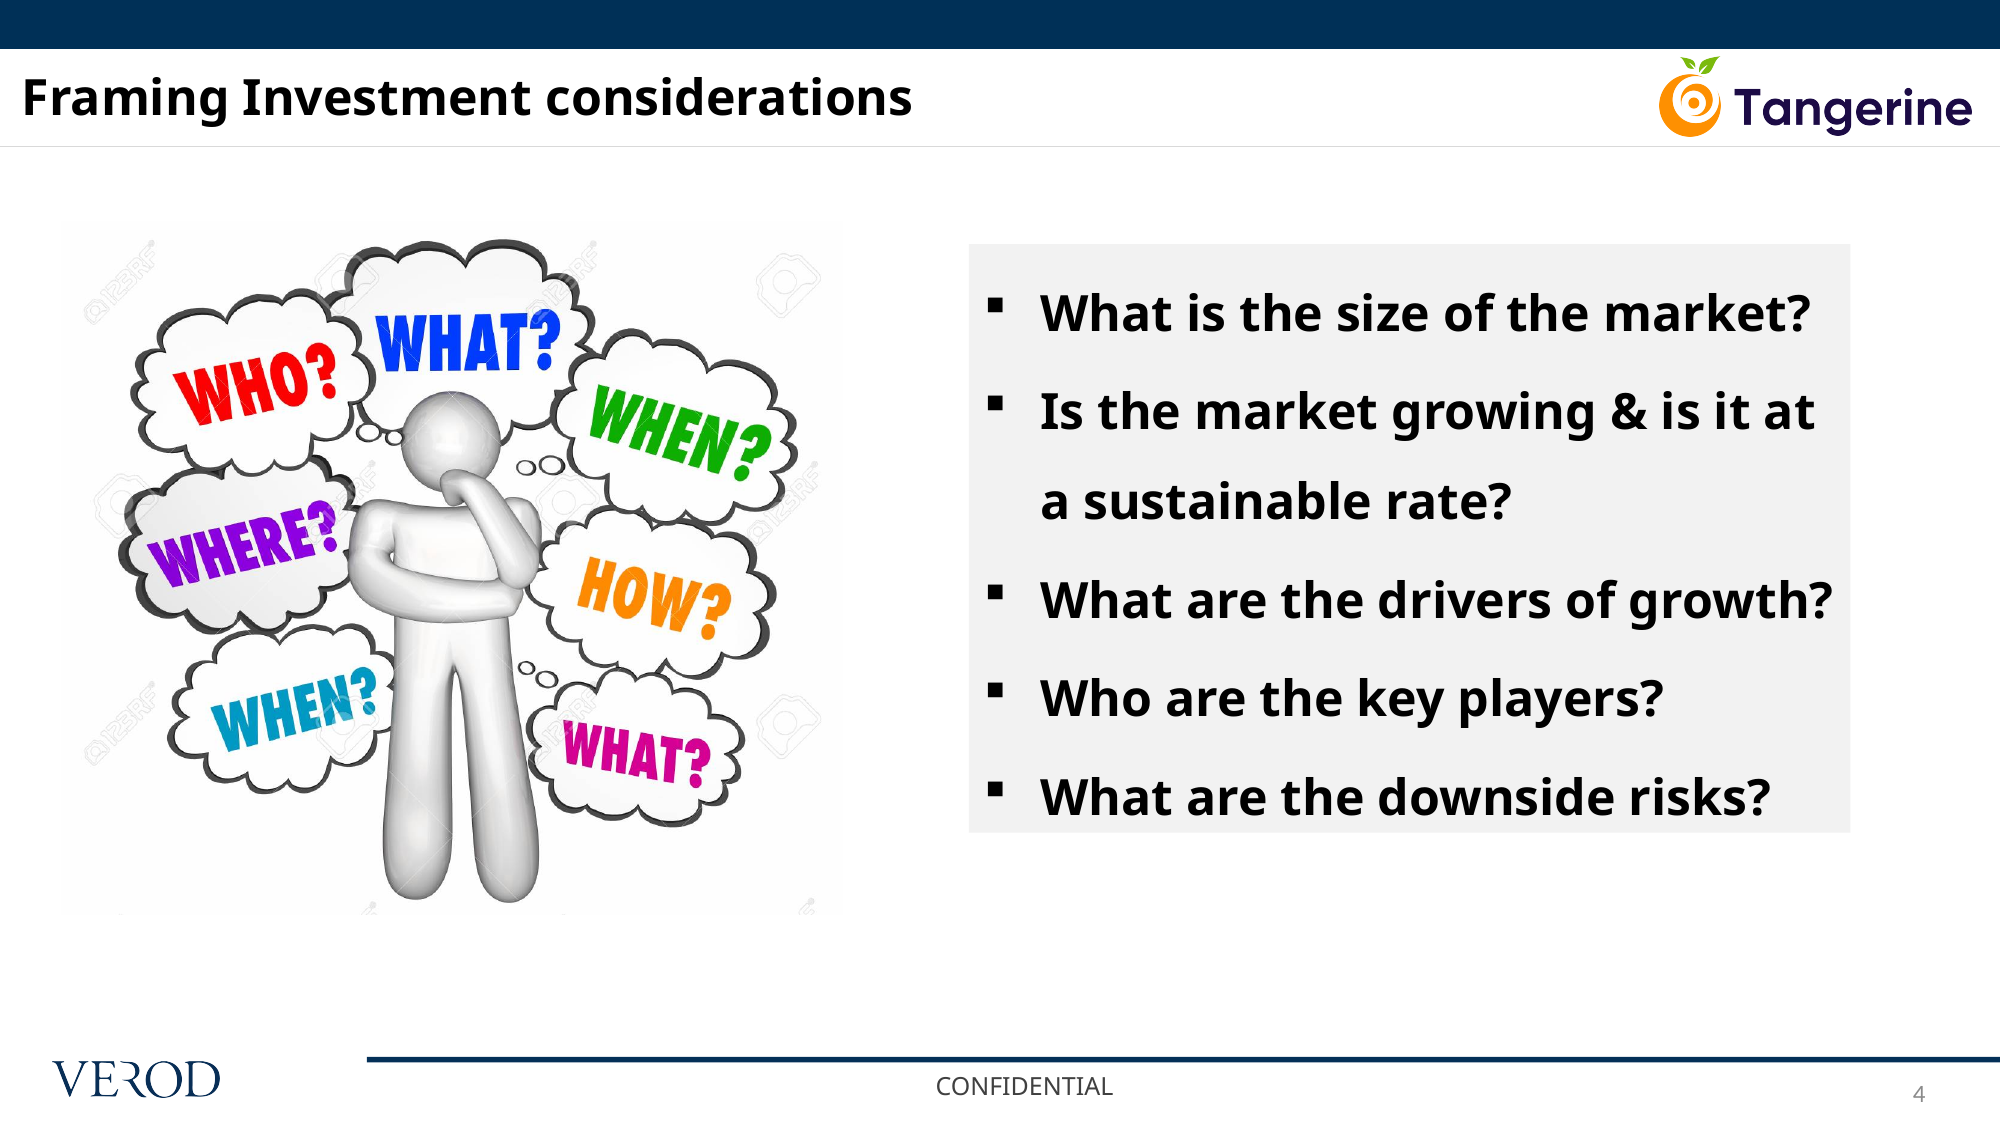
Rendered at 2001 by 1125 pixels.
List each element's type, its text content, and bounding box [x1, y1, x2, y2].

picture [61, 221, 843, 915]
text_box What is the size of the market? Is the market growing & is it at a sustainable rate? What are the drivers of growth? Who are the key players? What are the downside risks? [968, 244, 1851, 833]
slide_number 4 [1490, 1062, 1941, 1123]
text_box Framing Investment considerations [6, 64, 1401, 122]
picture [1659, 56, 1972, 137]
table_header [0, 0, 2000, 49]
picture [52, 1061, 220, 1098]
